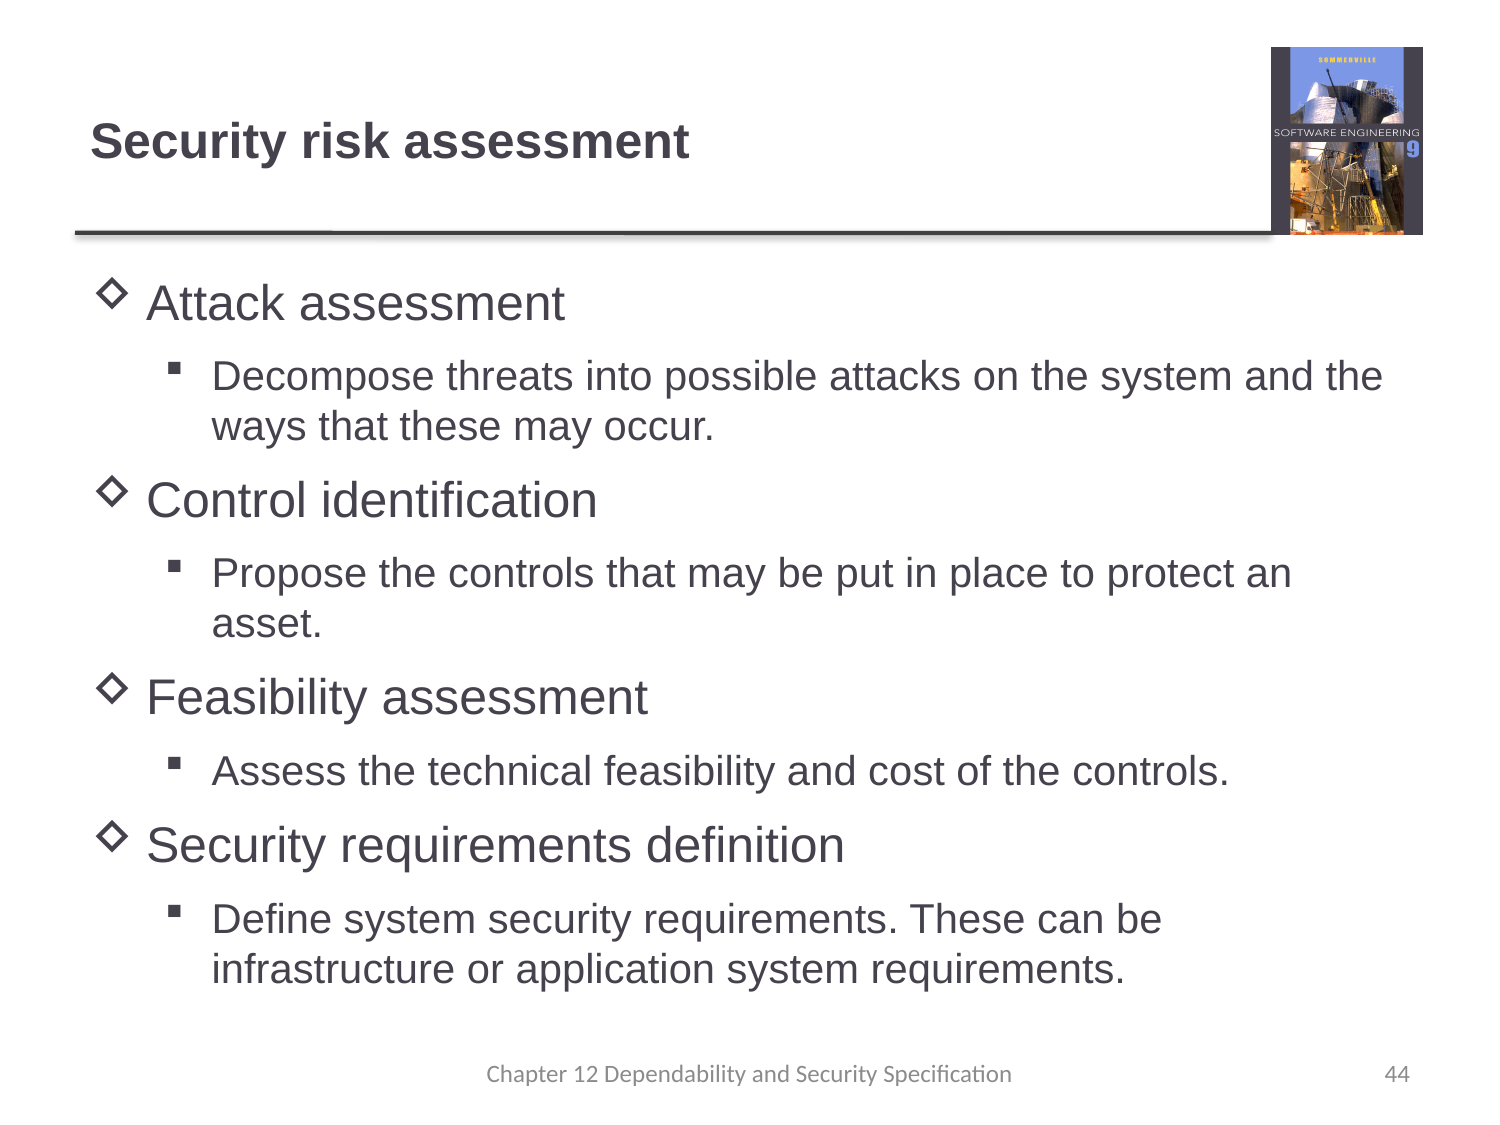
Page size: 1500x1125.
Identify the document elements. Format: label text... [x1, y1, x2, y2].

picture [1272, 47, 1423, 235]
list Attack assessment Decompose threats into possible attacks on the system and the ways that these may occur. Control identification Propose the controls that may be put in place to protect an asset. Feasibility assessment Assess the technical feasibility and cost of the controls. Security requirements definition Define system security requirements. These can be infrastructure or application system requirements. [75, 262, 1425, 1005]
slide_number 44 [1075, 1042, 1425, 1103]
title Security risk assessment [74, 44, 1272, 233]
footer Chapter 12 Dependability and Security Specification [425, 1042, 1075, 1103]
